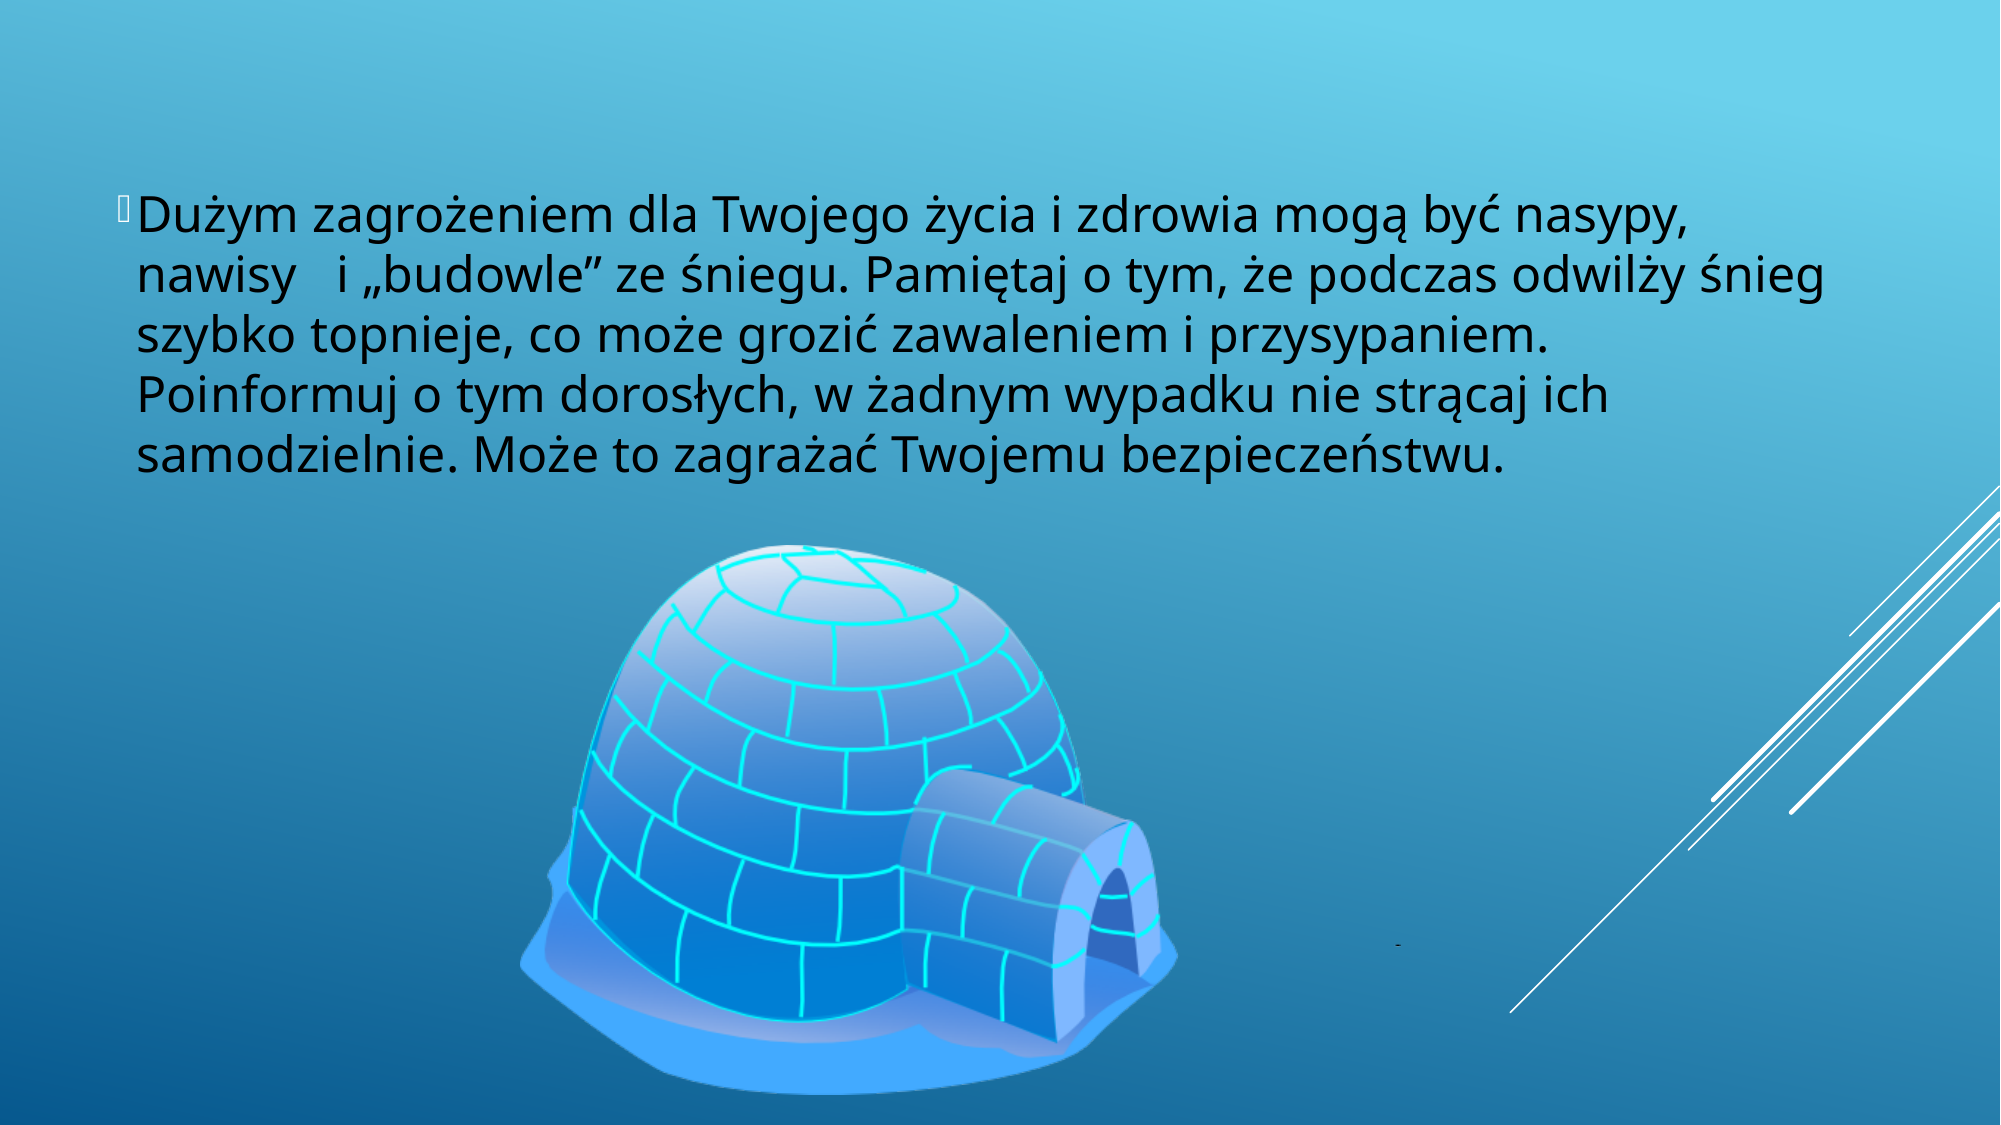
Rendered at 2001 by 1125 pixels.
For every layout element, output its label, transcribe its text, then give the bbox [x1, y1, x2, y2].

list Dużym zagrożeniem dla Twojego życia i zdrowia mogą być nasypy, nawisy i „budowle” ze śniegu. Pamiętaj o tym, że podczas odwilży śnieg szybko topnieje, co może grozić zawaleniem i przysypaniem. Poinformuj o tym dorosłych, w żadnym wypadku nie strącaj ich samodzielnie. Może to zagrażać Twojemu bezpieczeństwu. [101, 71, 1869, 665]
picture [519, 545, 1401, 1095]
